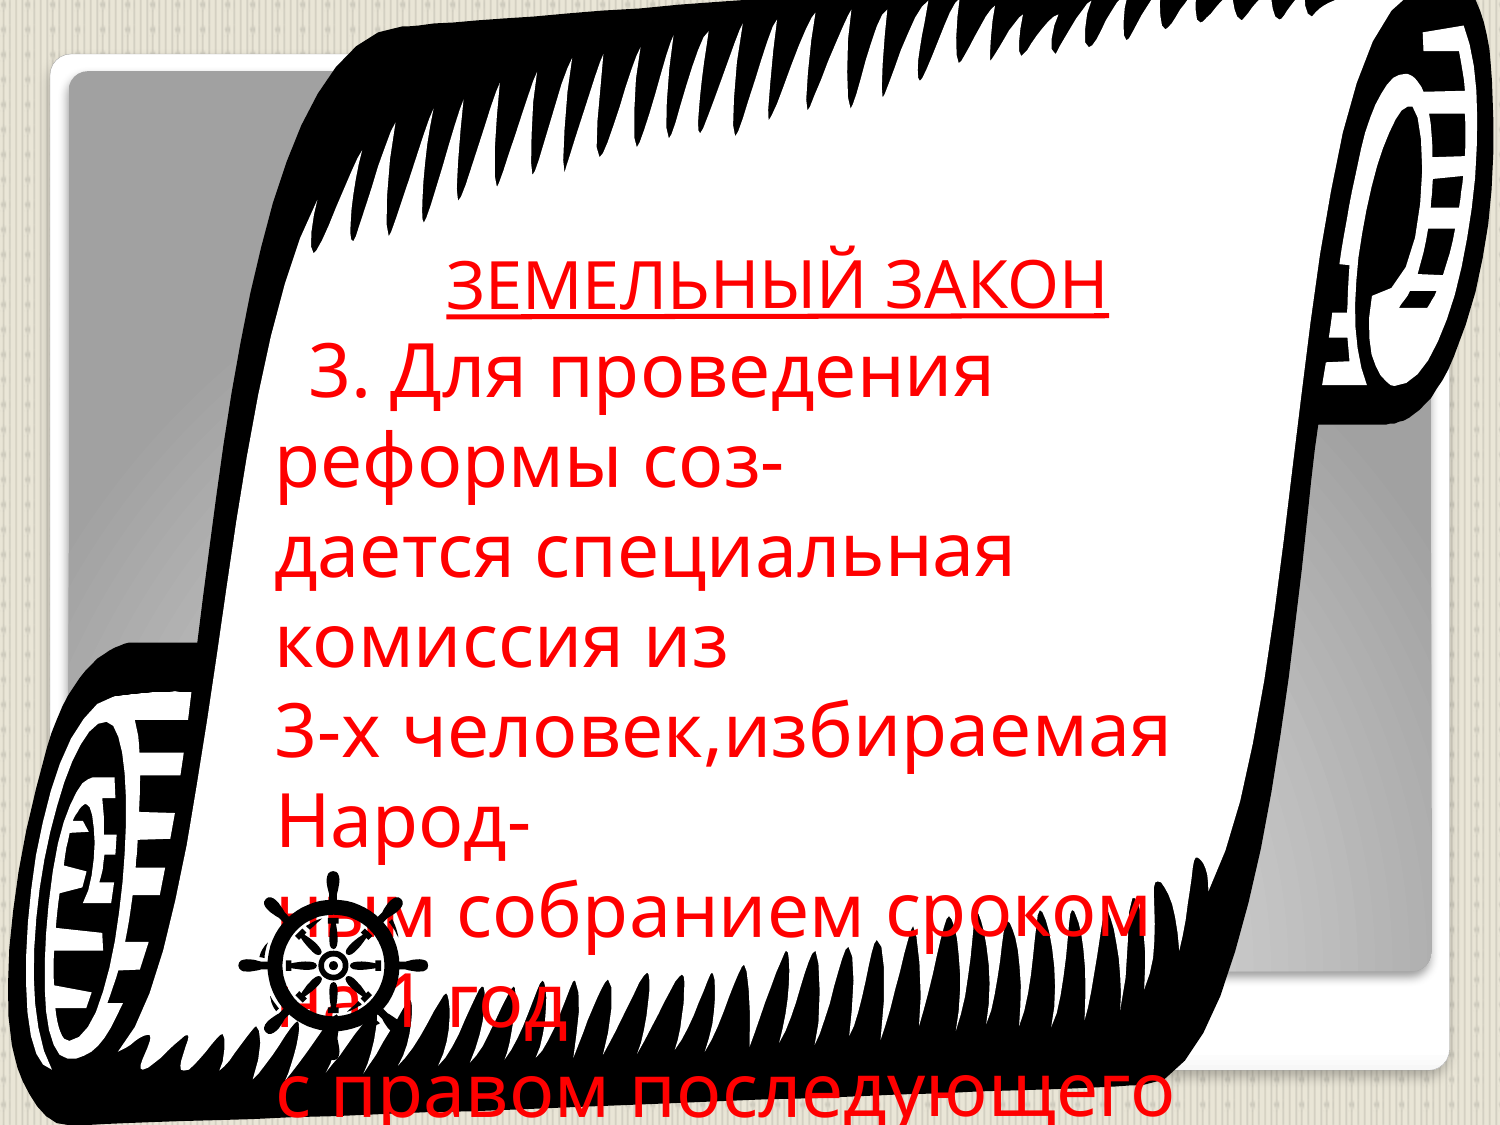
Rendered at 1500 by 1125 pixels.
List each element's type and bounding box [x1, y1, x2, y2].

text_box [0, 0, 1500, 1125]
text_box [238, 870, 429, 1061]
